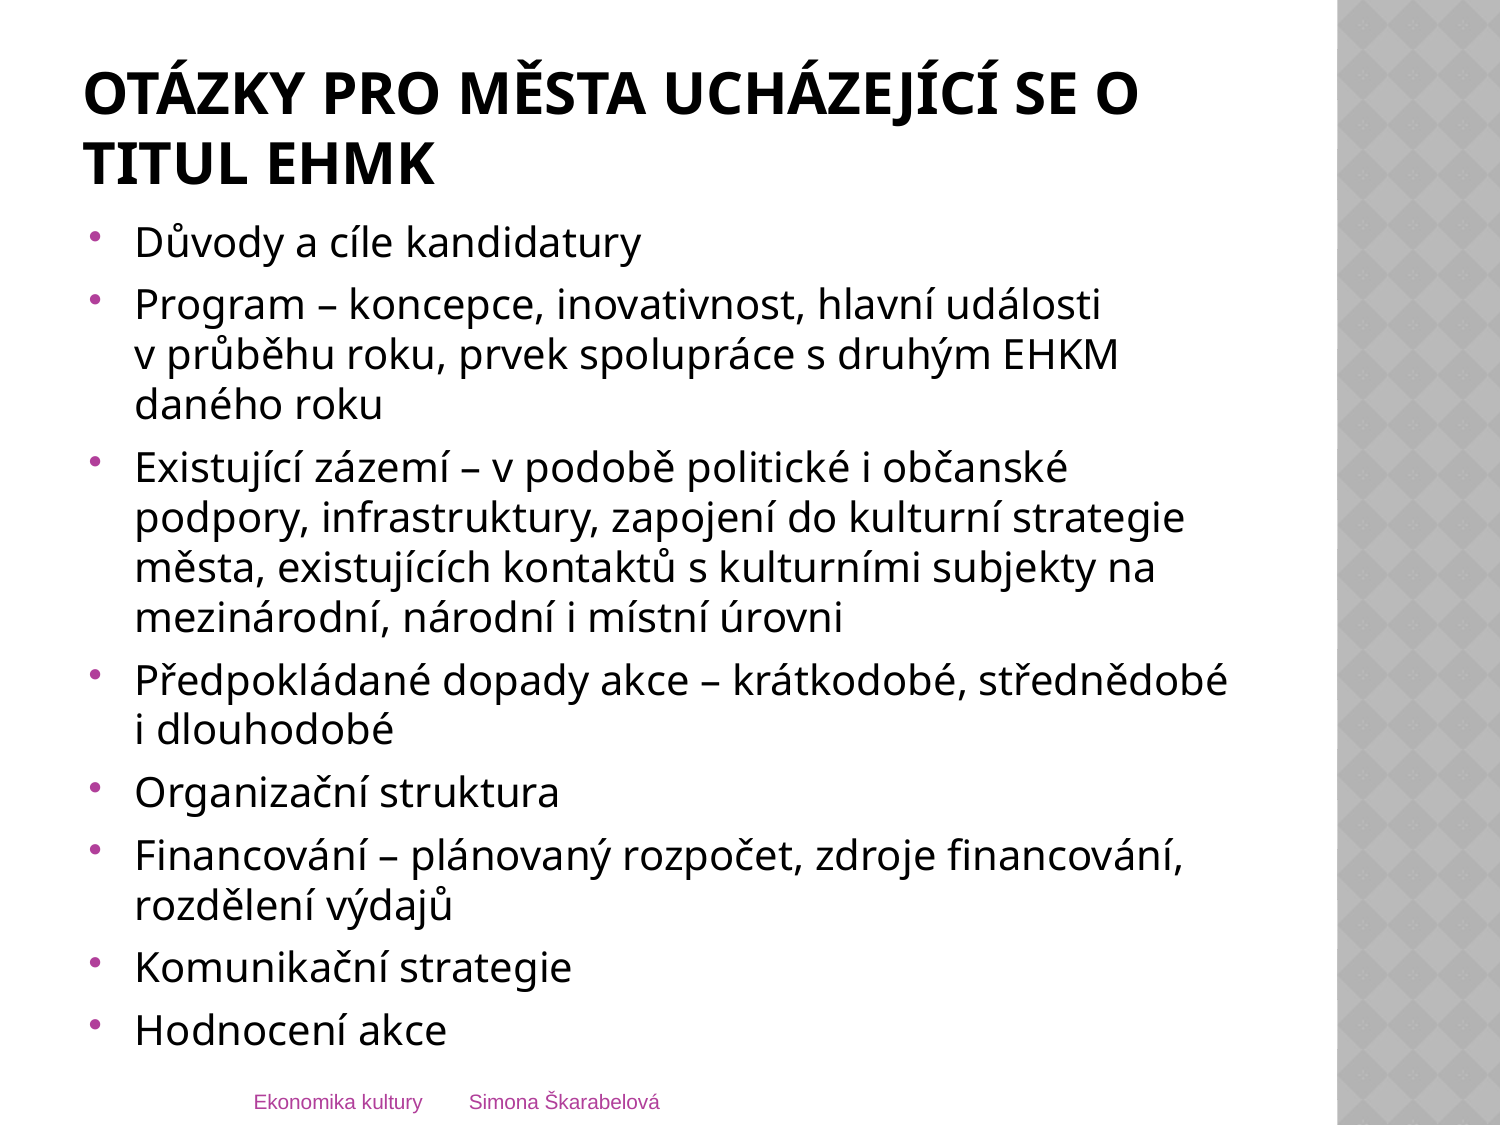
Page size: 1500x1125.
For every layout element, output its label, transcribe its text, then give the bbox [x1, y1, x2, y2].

list Důvody a cíle kandidatury Program – koncepce, inovativnost, hlavní události v průběhu roku, prvek spolupráce s druhým EHKM daného roku Existující zázemí – v podobě politické i občanské podpory, infrastruktury, zapojení do kulturní strategie města, existujících kontaktů s kulturními subjekty na mezinárodní, národní i místní úrovni Předpokládané dopady akce – krátkodobé, střednědobé i dlouhodobé Organizační struktura Financování – plánovaný rozpočet, zdroje financování, rozdělení výdajů Komunikační strategie Hodnocení akce [75, 208, 1263, 1060]
title Otázky pro města ucházející se o titul EHMK [75, 52, 1263, 197]
footer Ekonomika kultury Simona Škarabelová [75, 1075, 675, 1114]
